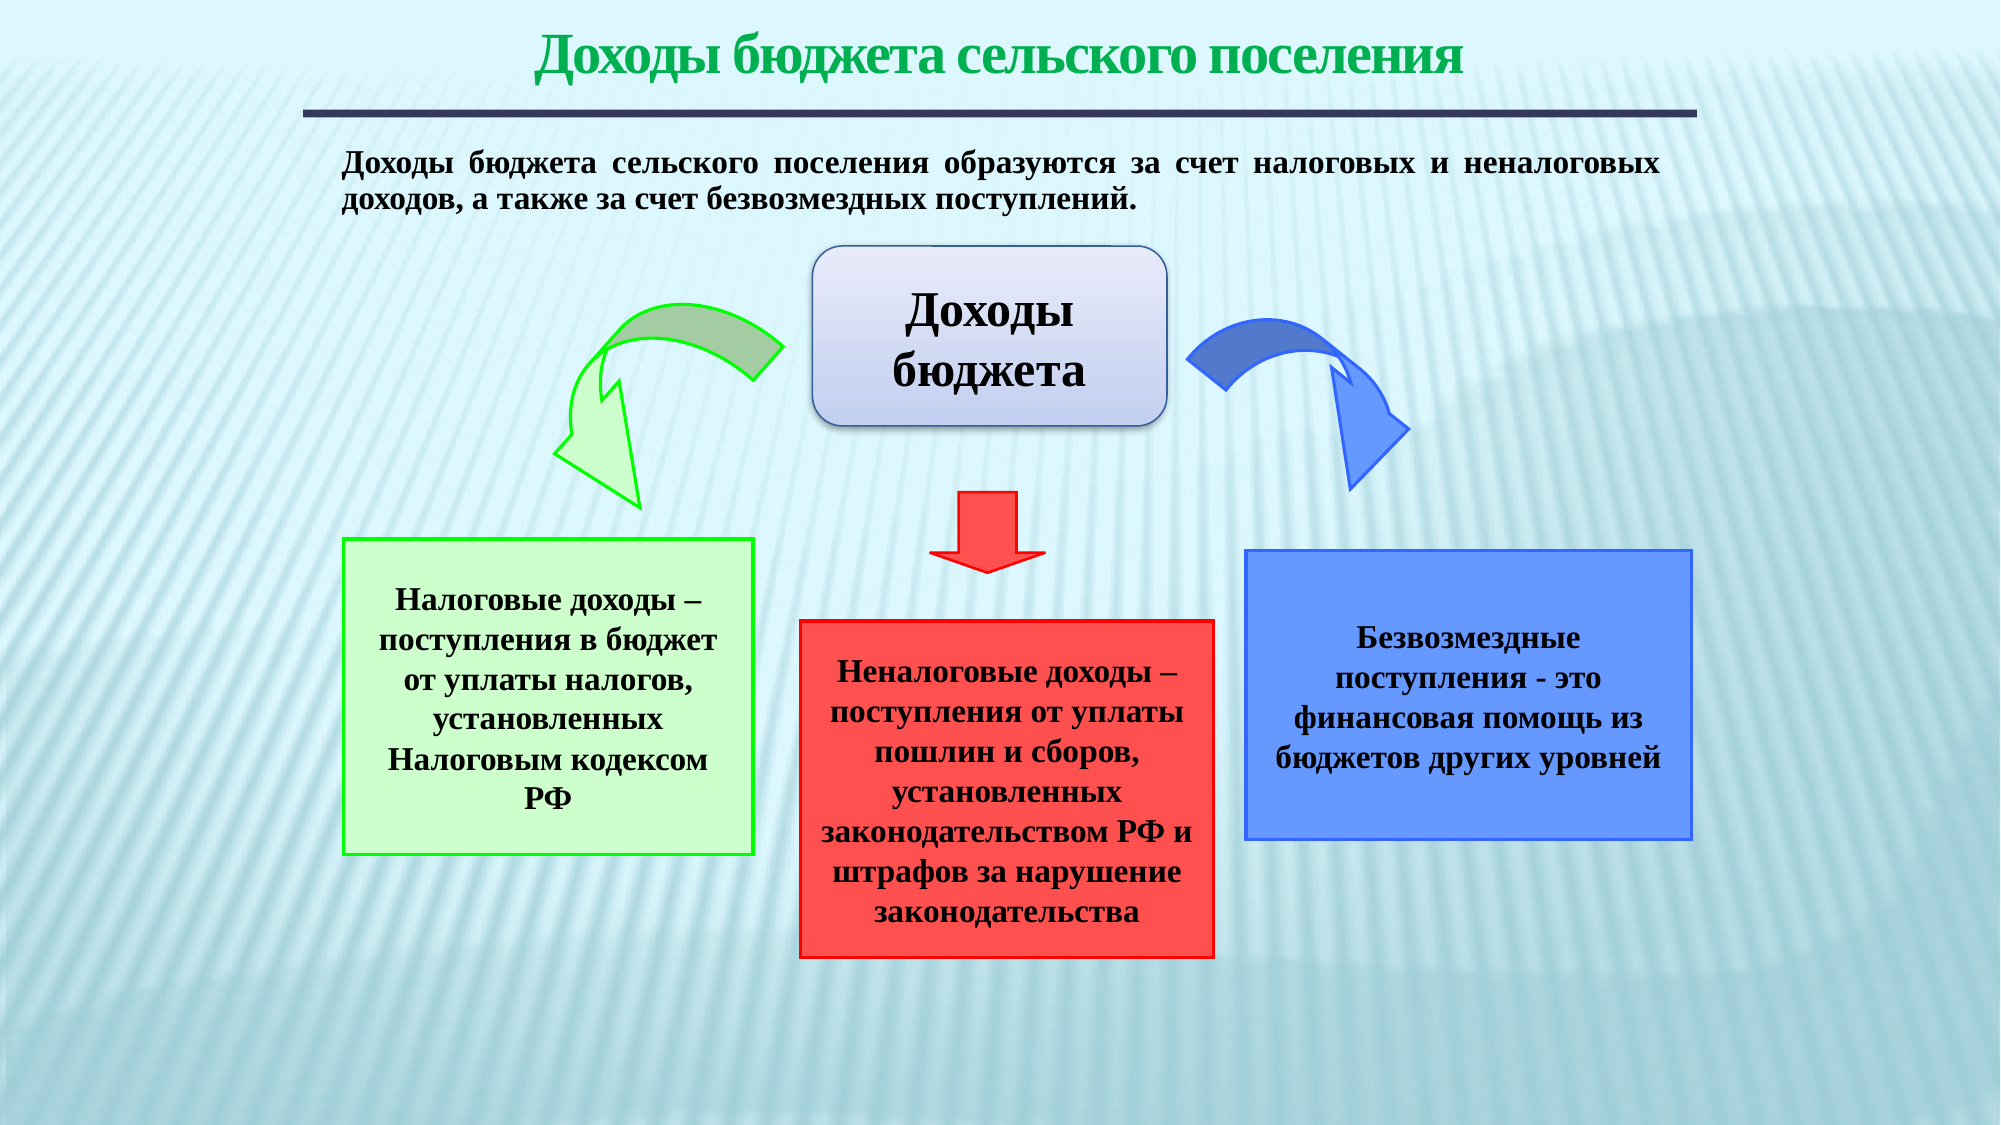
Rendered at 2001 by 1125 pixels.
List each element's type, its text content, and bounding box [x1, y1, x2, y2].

text_box Неналоговые доходы – поступления от уплаты пошлин и сборов, установленных законодательством РФ и штрафов за нарушение законодательства [800, 621, 1214, 958]
text_box Доходы бюджета [811, 245, 1168, 427]
text_box Налоговые доходы – поступления в бюджет от уплаты налогов, установленных Налоговым кодексом РФ [343, 539, 753, 855]
text_box [1187, 319, 1409, 490]
text_box [554, 304, 784, 508]
text_box [929, 492, 1046, 573]
text_box Доходы бюджета сельского поселения образуются за счет налоговых и неналоговых доходов, а также за счет безвозмездных поступлений. [326, 137, 1677, 225]
text_box Безвозмездные поступления - это финансовая помощь из бюджетов других уровней [1246, 550, 1692, 840]
text_box Доходы бюджета сельского поселения [324, 35, 1675, 93]
